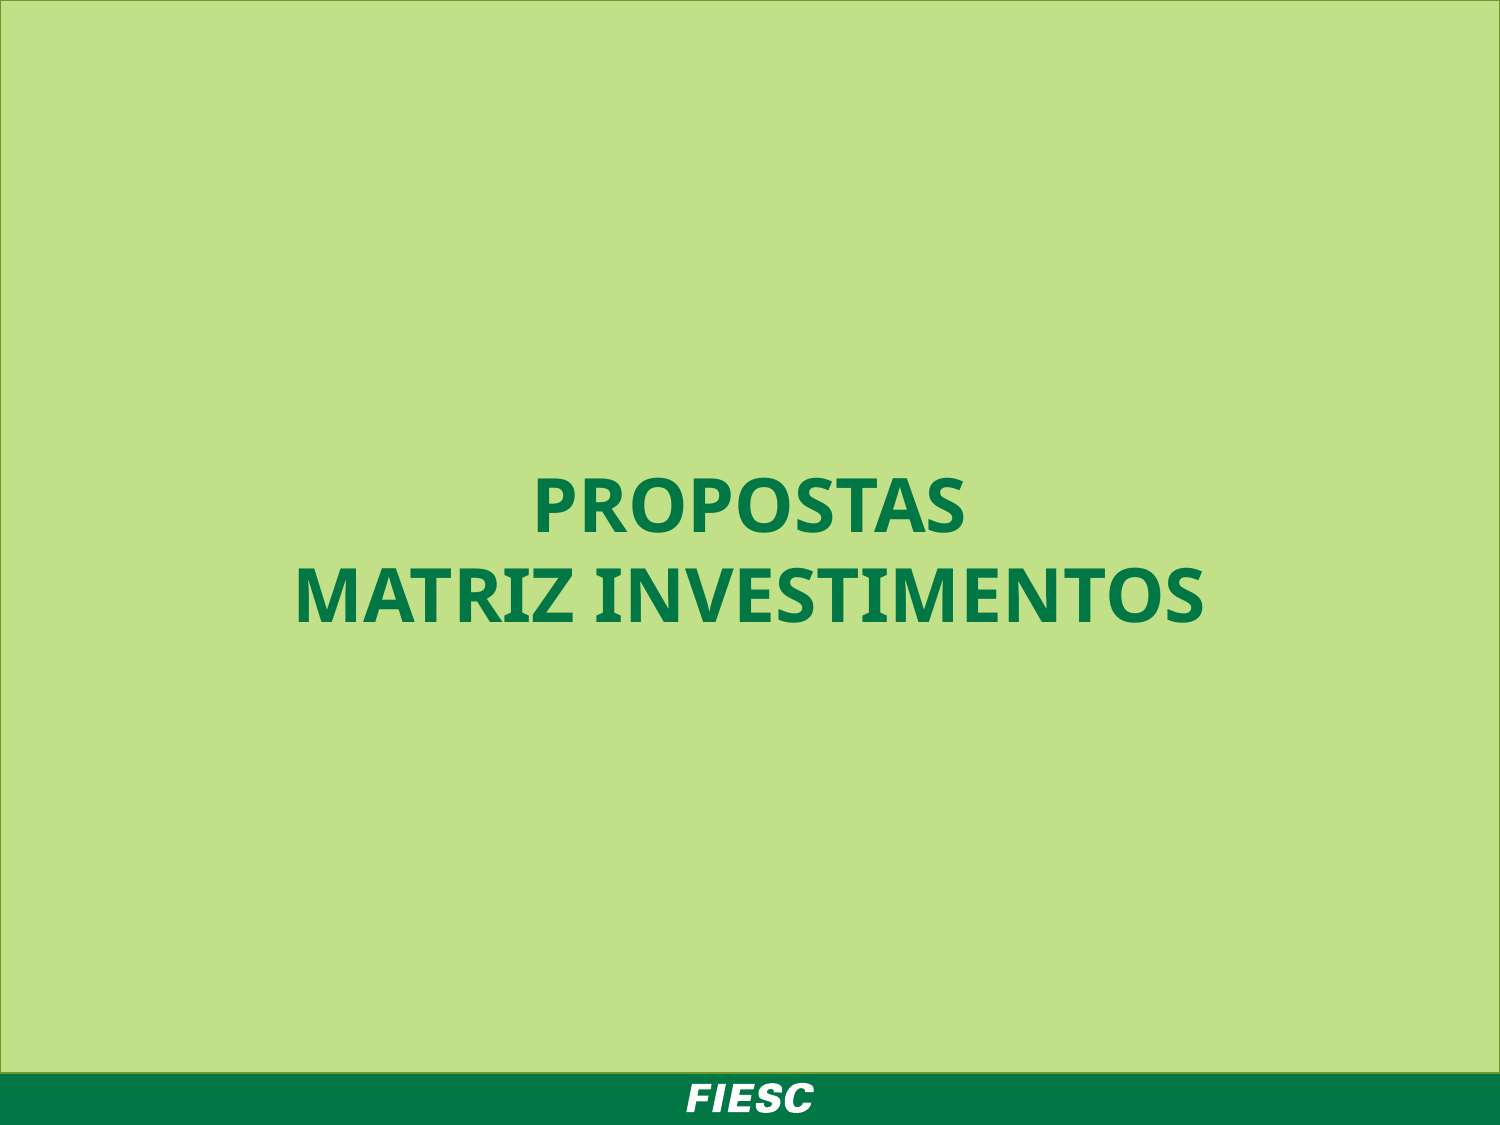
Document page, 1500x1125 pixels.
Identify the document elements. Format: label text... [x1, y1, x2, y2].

text_box PROPOSTAS MATRIZ INVESTIMENTOS [113, 450, 1386, 646]
text_box [0, 0, 1500, 1074]
